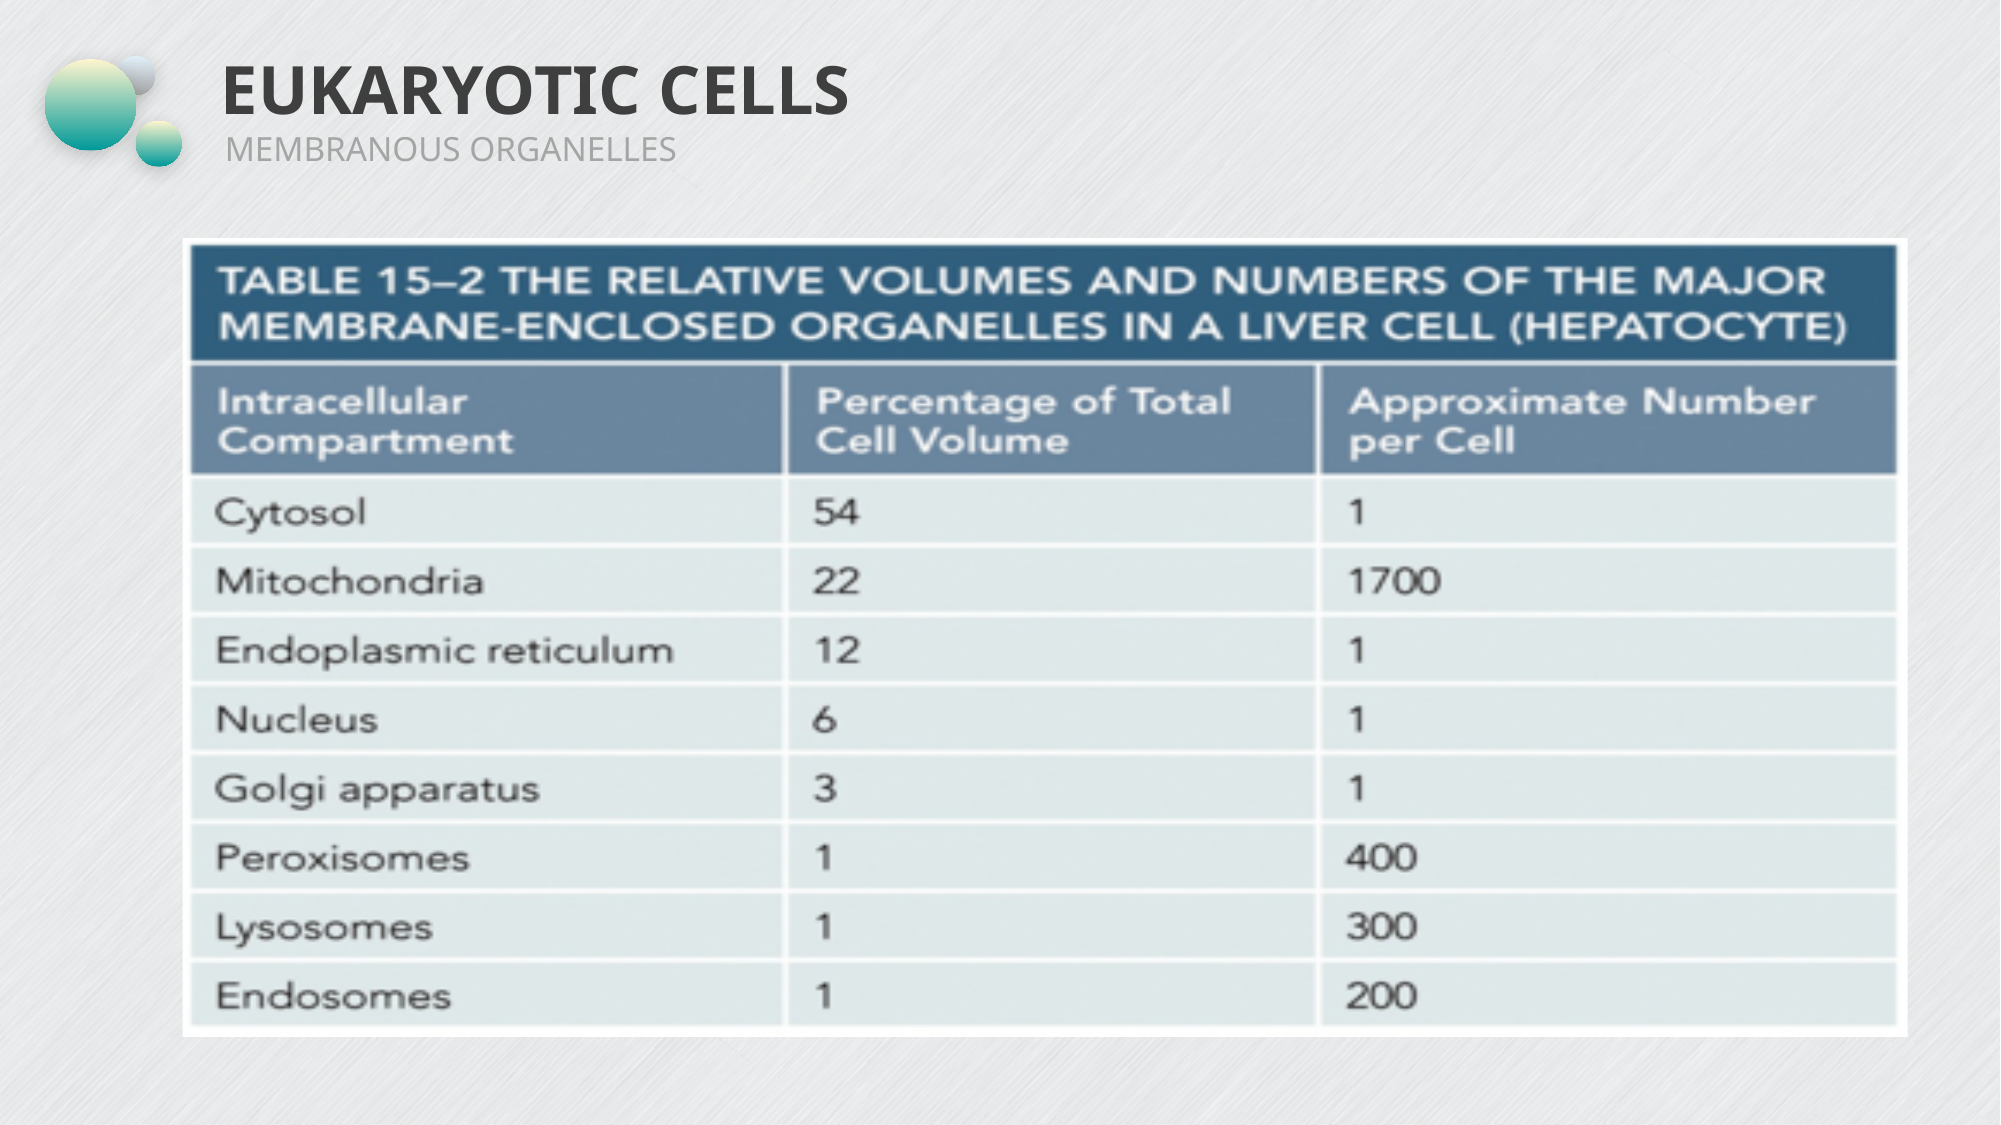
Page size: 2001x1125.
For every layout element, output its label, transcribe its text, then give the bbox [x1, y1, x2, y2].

list MEMBRANOUS ORGANELLES [209, 125, 1585, 177]
picture [182, 238, 1908, 1038]
title EUKARYOTIC CELLS [205, 49, 1931, 138]
